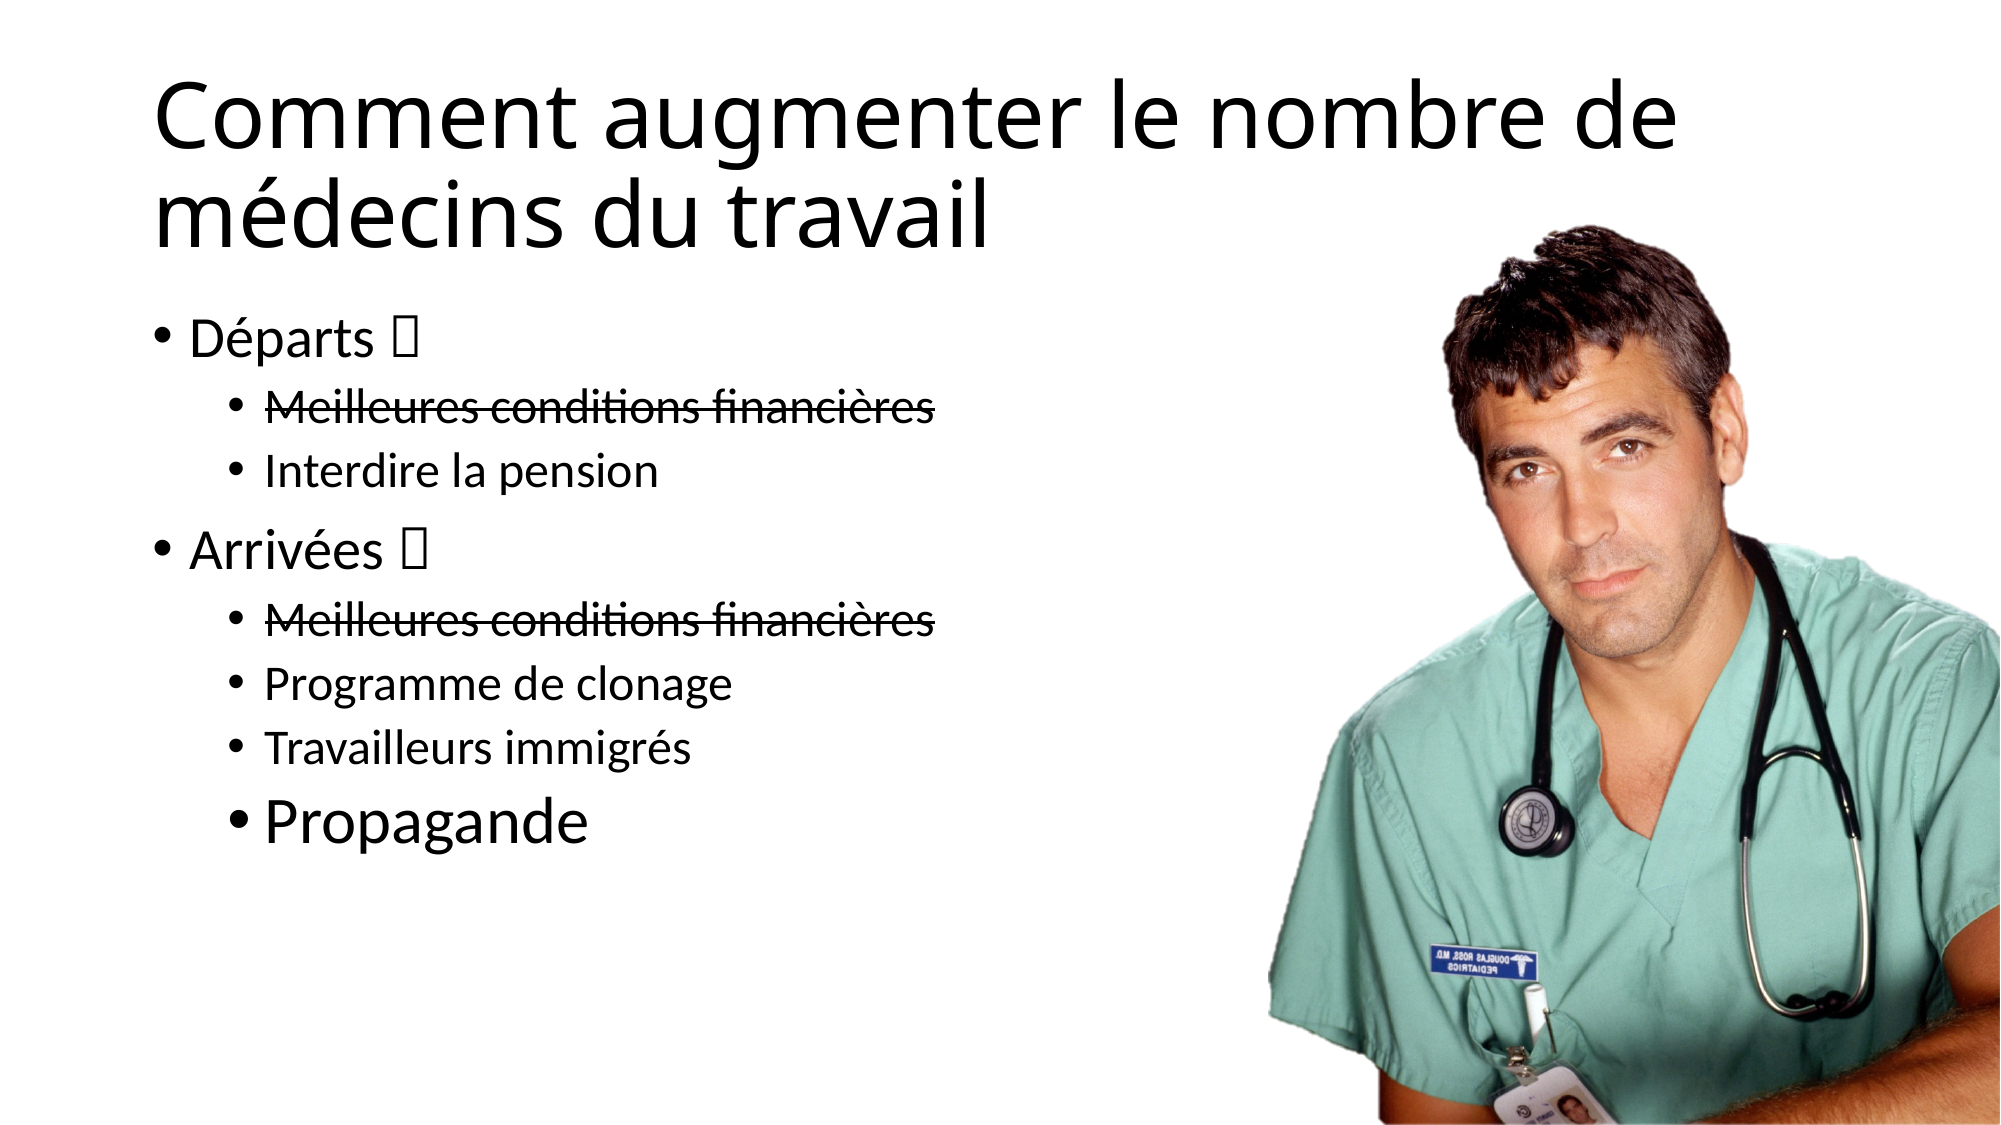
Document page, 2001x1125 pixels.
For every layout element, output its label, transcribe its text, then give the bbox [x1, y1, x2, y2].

title Comment augmenter le nombre de médecins du travail [137, 59, 1863, 278]
picture [1268, 172, 2000, 1125]
list Départs  Meilleures conditions financières Interdire la pension Arrivées  Meilleures conditions financières Programme de clonage Travailleurs immigrés Propagande [137, 299, 1268, 1014]
